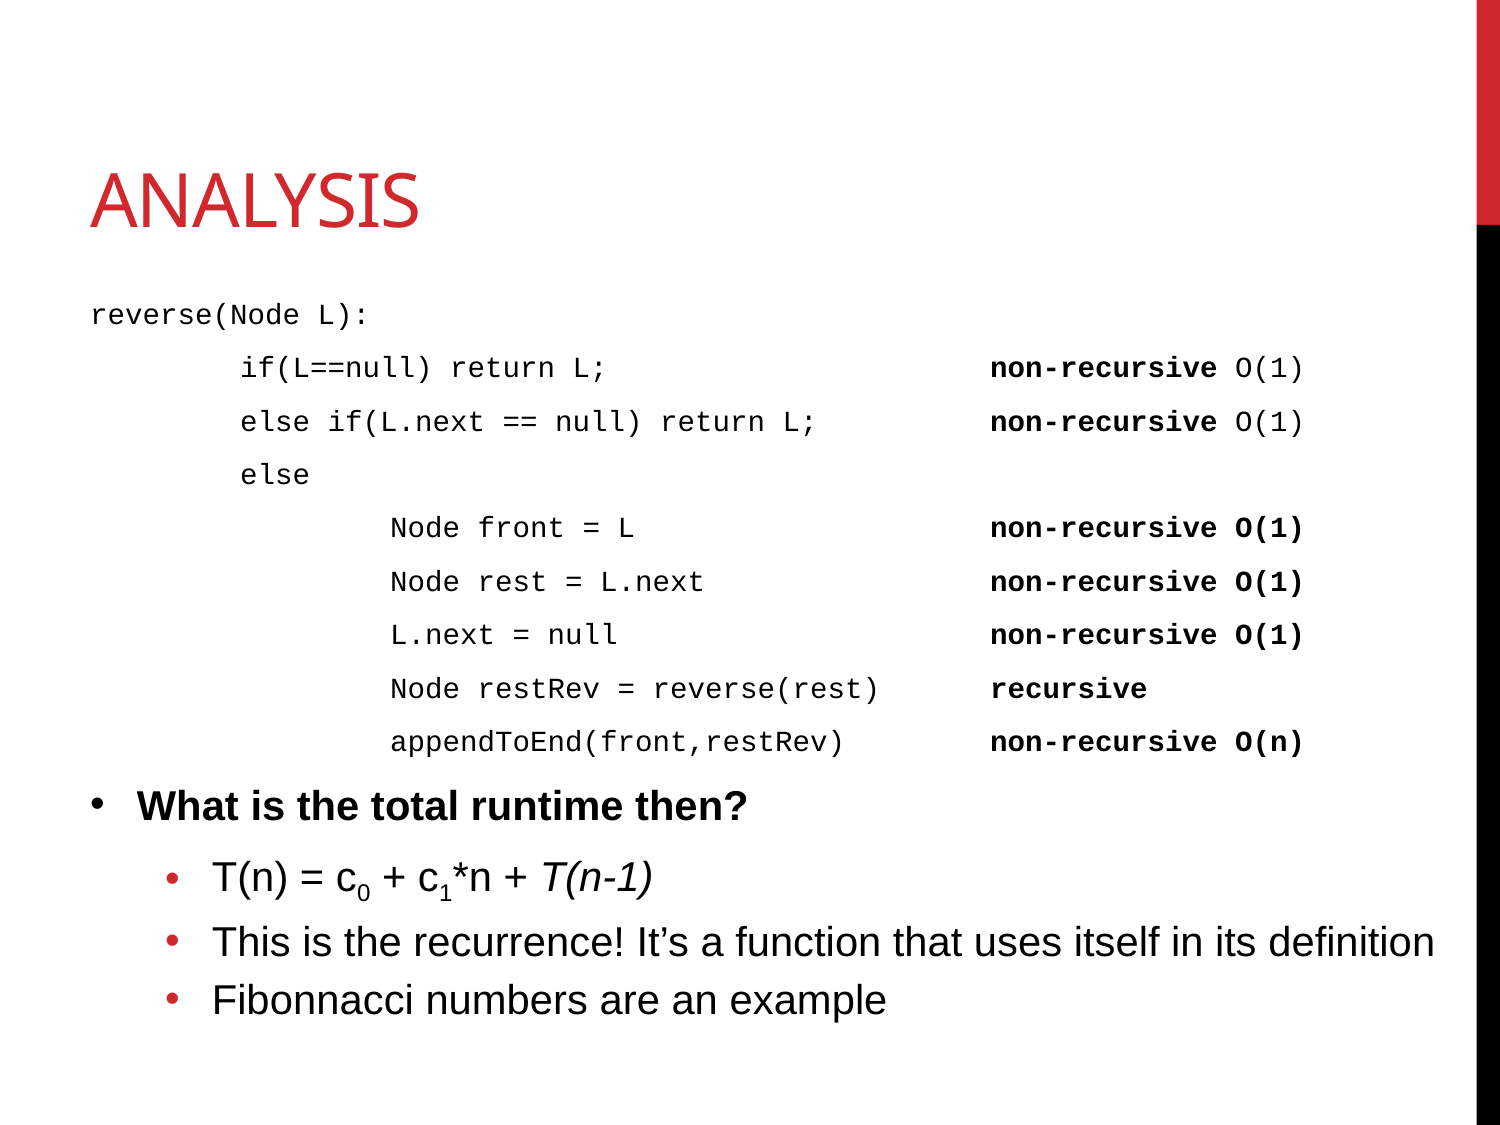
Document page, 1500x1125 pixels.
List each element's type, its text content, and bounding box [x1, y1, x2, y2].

title Analysis [75, 25, 1025, 250]
list reverse(Node L): if(L==null) return L; non-recursive O(1) else if(L.next == null) return L; non-recursive O(1) else Node front = L non-recursive O(1) Node rest = L.next non-recursive O(1) L.next = null non-recursive O(1) Node restRev = reverse(rest) recursive appendToEnd(front,restRev) non-recursive O(n) What is the total runtime then? T(n) = c0 + c1*n + T(n-1) This is the recurrence! It’s a function that uses itself in its definition Fibonnacci numbers are an example [75, 287, 1479, 1125]
